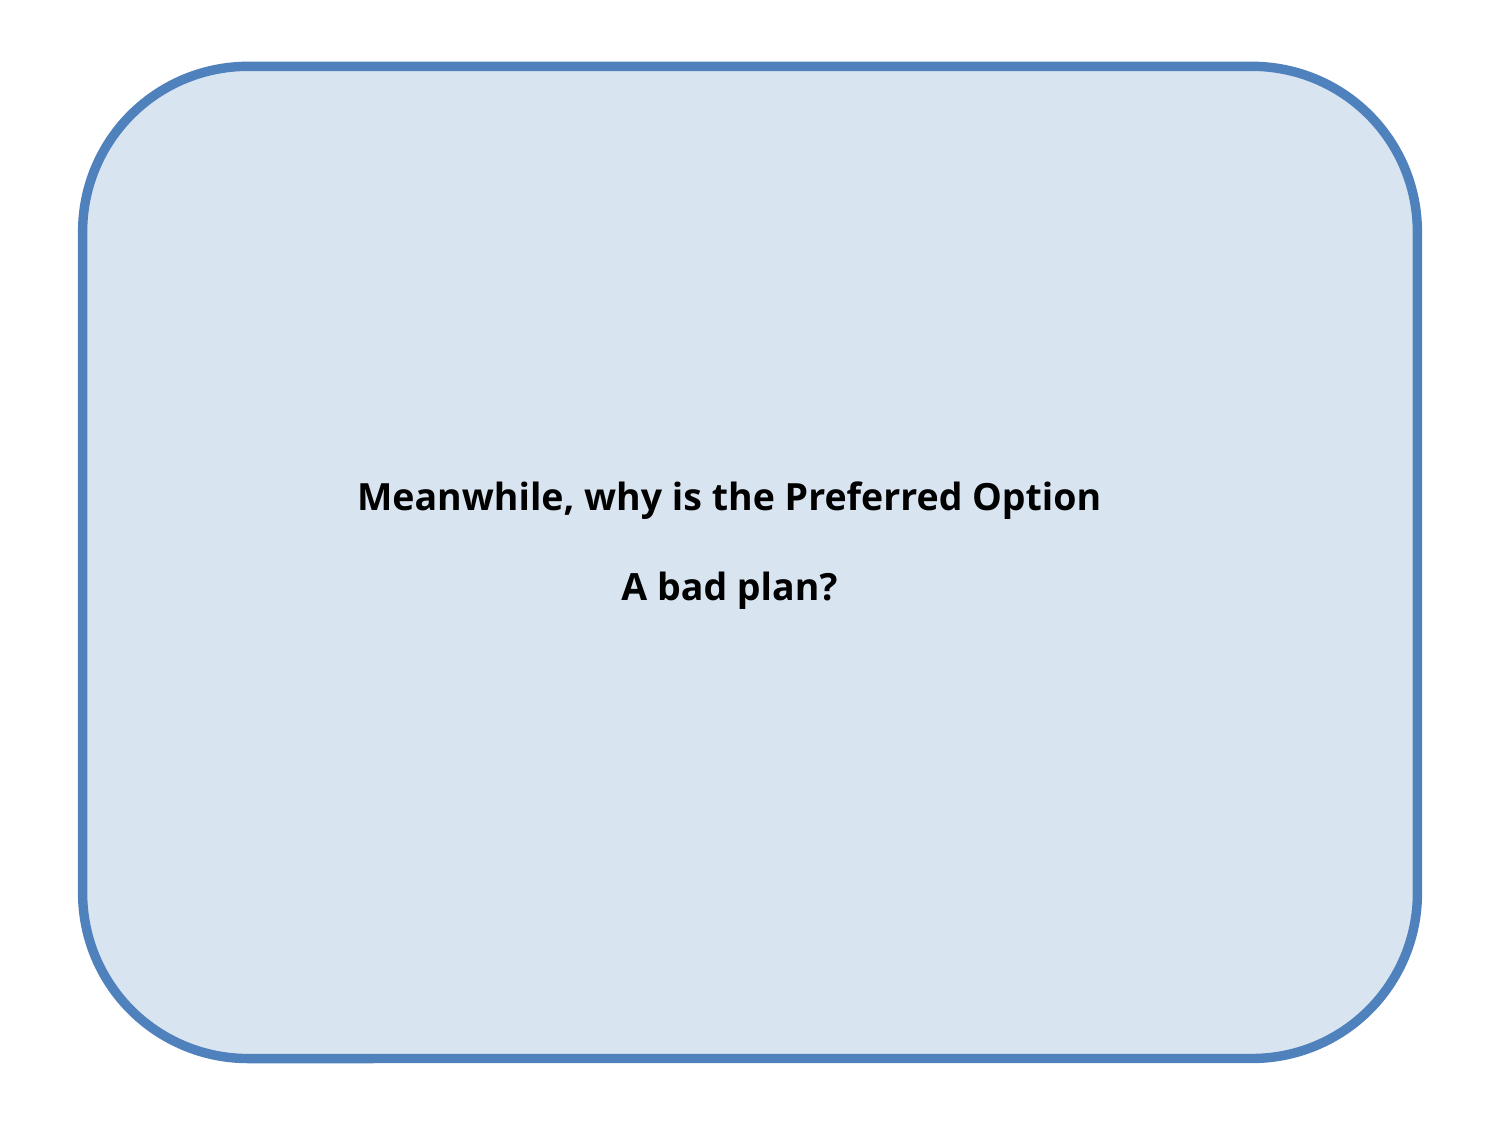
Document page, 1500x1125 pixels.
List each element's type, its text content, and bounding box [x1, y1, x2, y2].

text_box Meanwhile, why is the Preferred Option A bad plan? [342, 465, 1118, 616]
text_box [80, 64, 1420, 1061]
